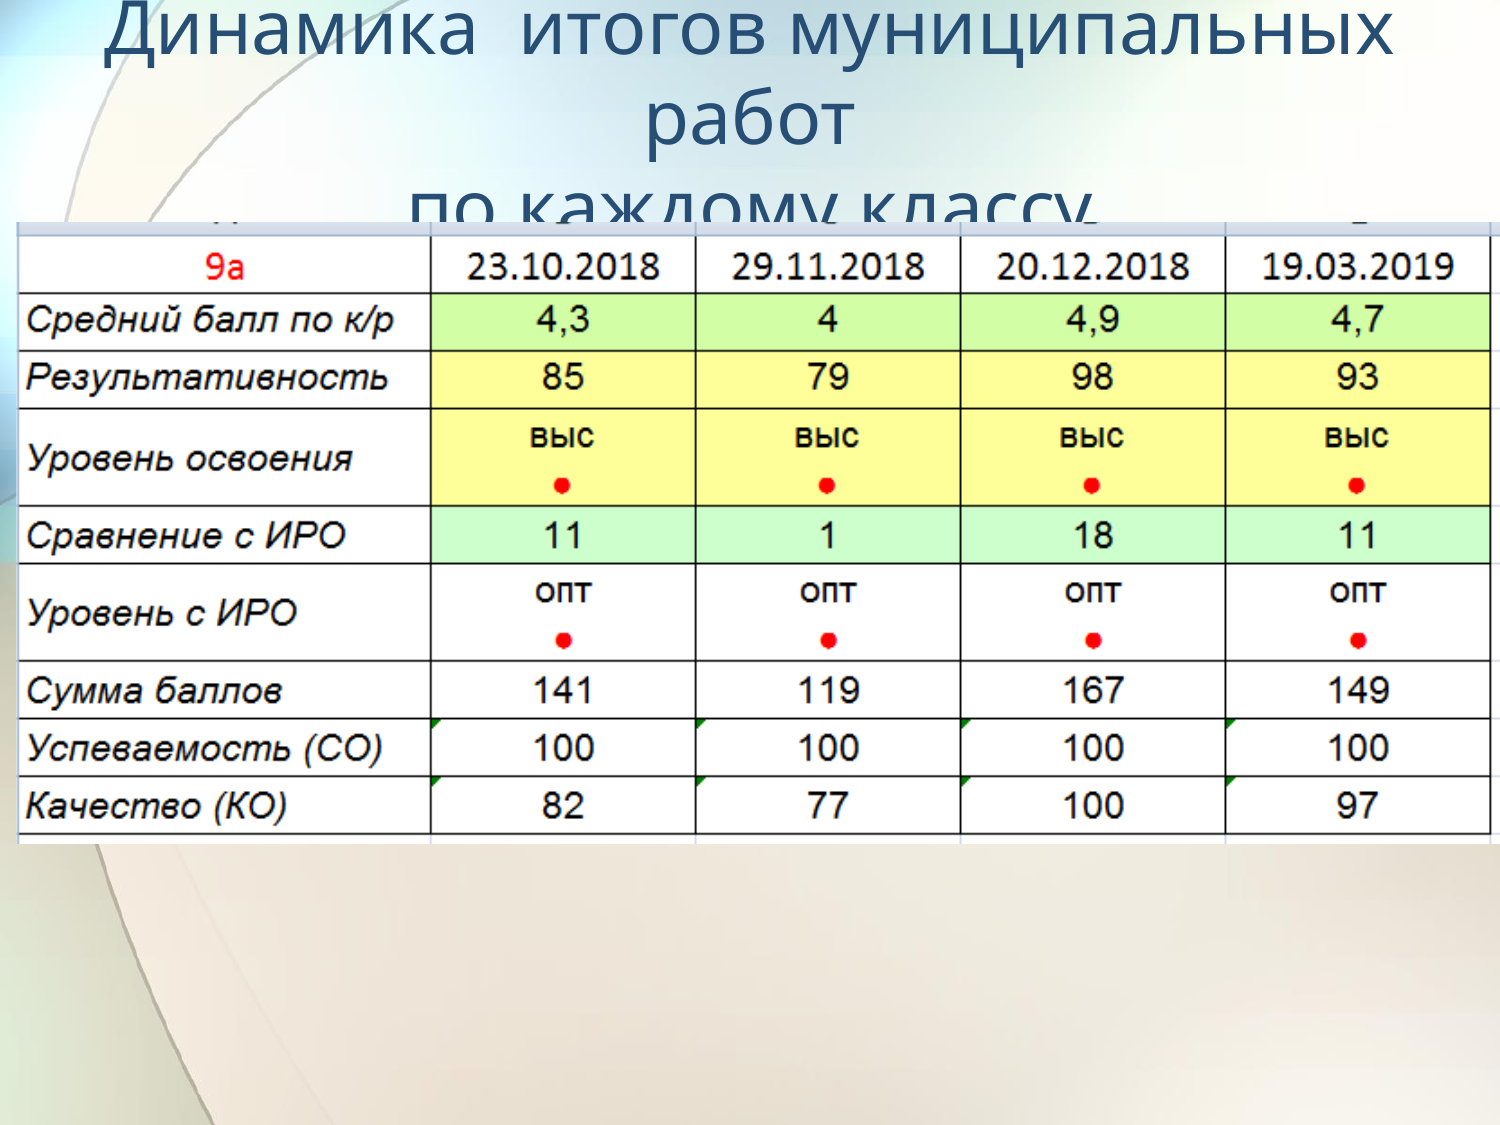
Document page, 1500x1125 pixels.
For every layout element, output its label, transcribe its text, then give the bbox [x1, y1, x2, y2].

title Динамика итогов муниципальных работ по каждому классу [0, 70, 1500, 159]
picture [0, 0, 1500, 70]
picture [0, 159, 1500, 1125]
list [15, 222, 1500, 844]
